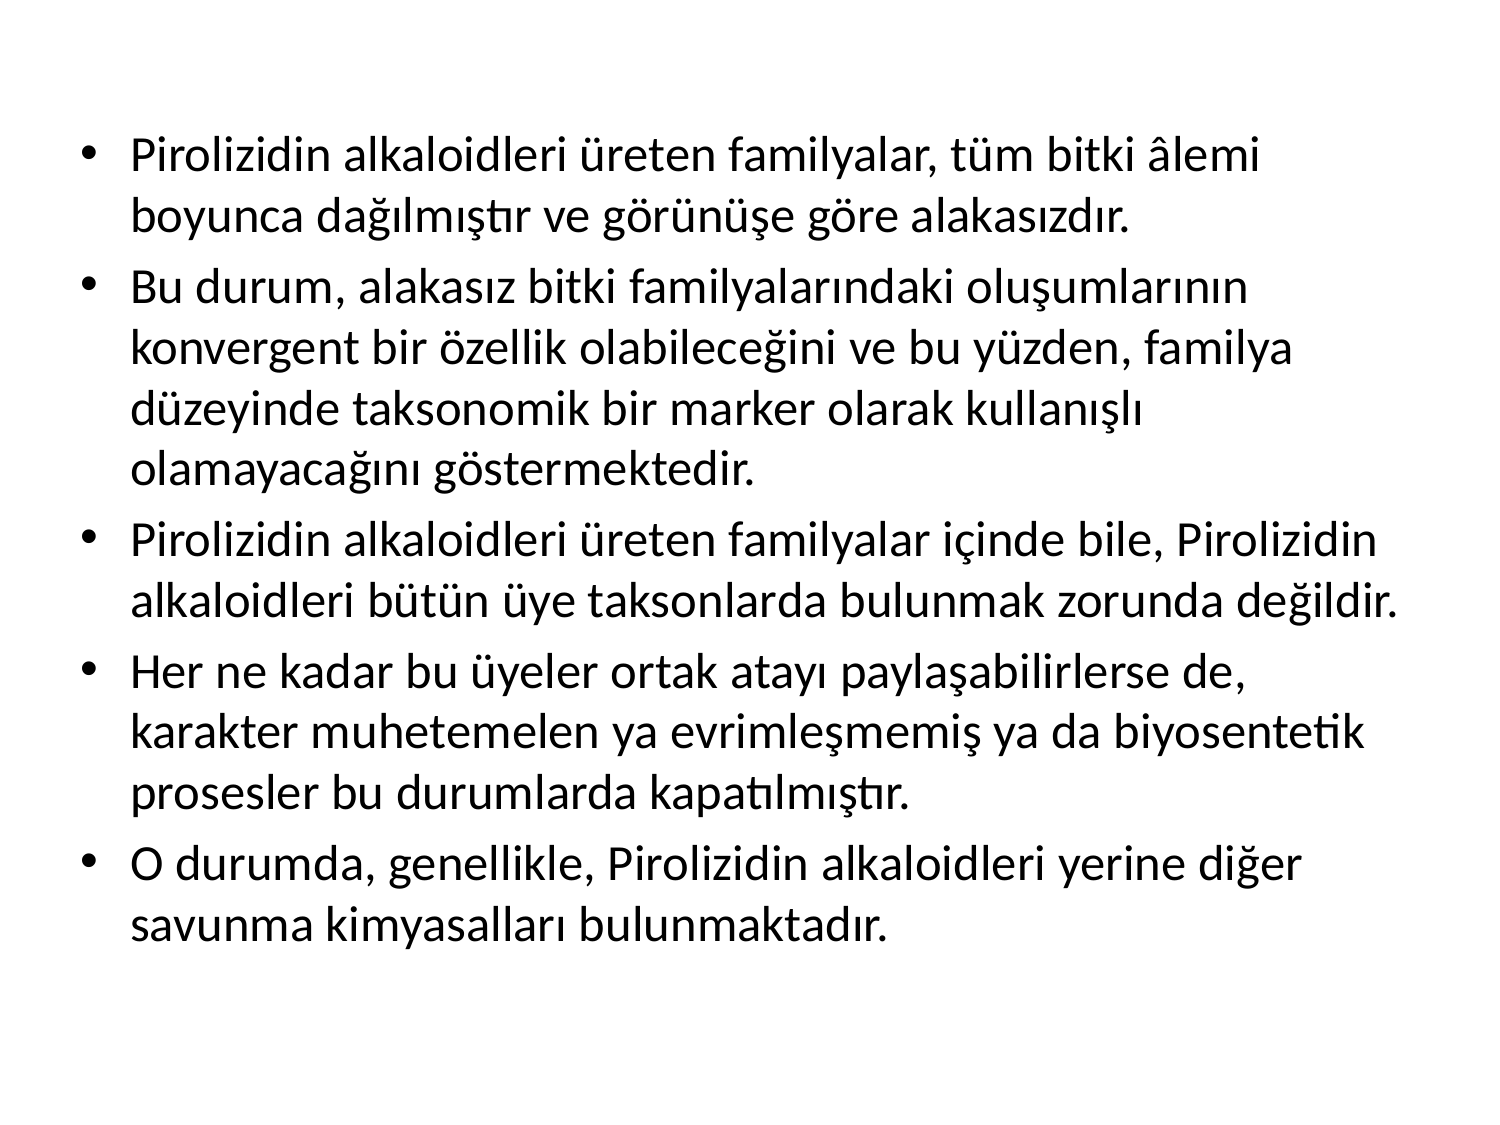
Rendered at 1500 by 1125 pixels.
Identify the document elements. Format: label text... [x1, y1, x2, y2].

list Pirolizidin alkaloidleri üreten familyalar, tüm bitki âlemi boyunca dağılmıştır ve görünüşe göre alakasızdır. Bu durum, alakasız bitki familyalarındaki oluşumlarının konvergent bir özellik olabileceğini ve bu yüzden, familya düzeyinde taksonomik bir marker olarak kullanışlı olamayacağını göstermektedir. Pirolizidin alkaloidleri üreten familyalar içinde bile, Pirolizidin alkaloidleri bütün üye taksonlarda bulunmak zorunda değildir. Her ne kadar bu üyeler ortak atayı paylaşabilirlerse de, karakter muhetemelen ya evrimleşmemiş ya da biyosentetik prosesler bu durumlarda kapatılmıştır. O durumda, genellikle, Pirolizidin alkaloidleri yerine diğer savunma kimyasalları bulunmaktadır. [64, 113, 1425, 1005]
